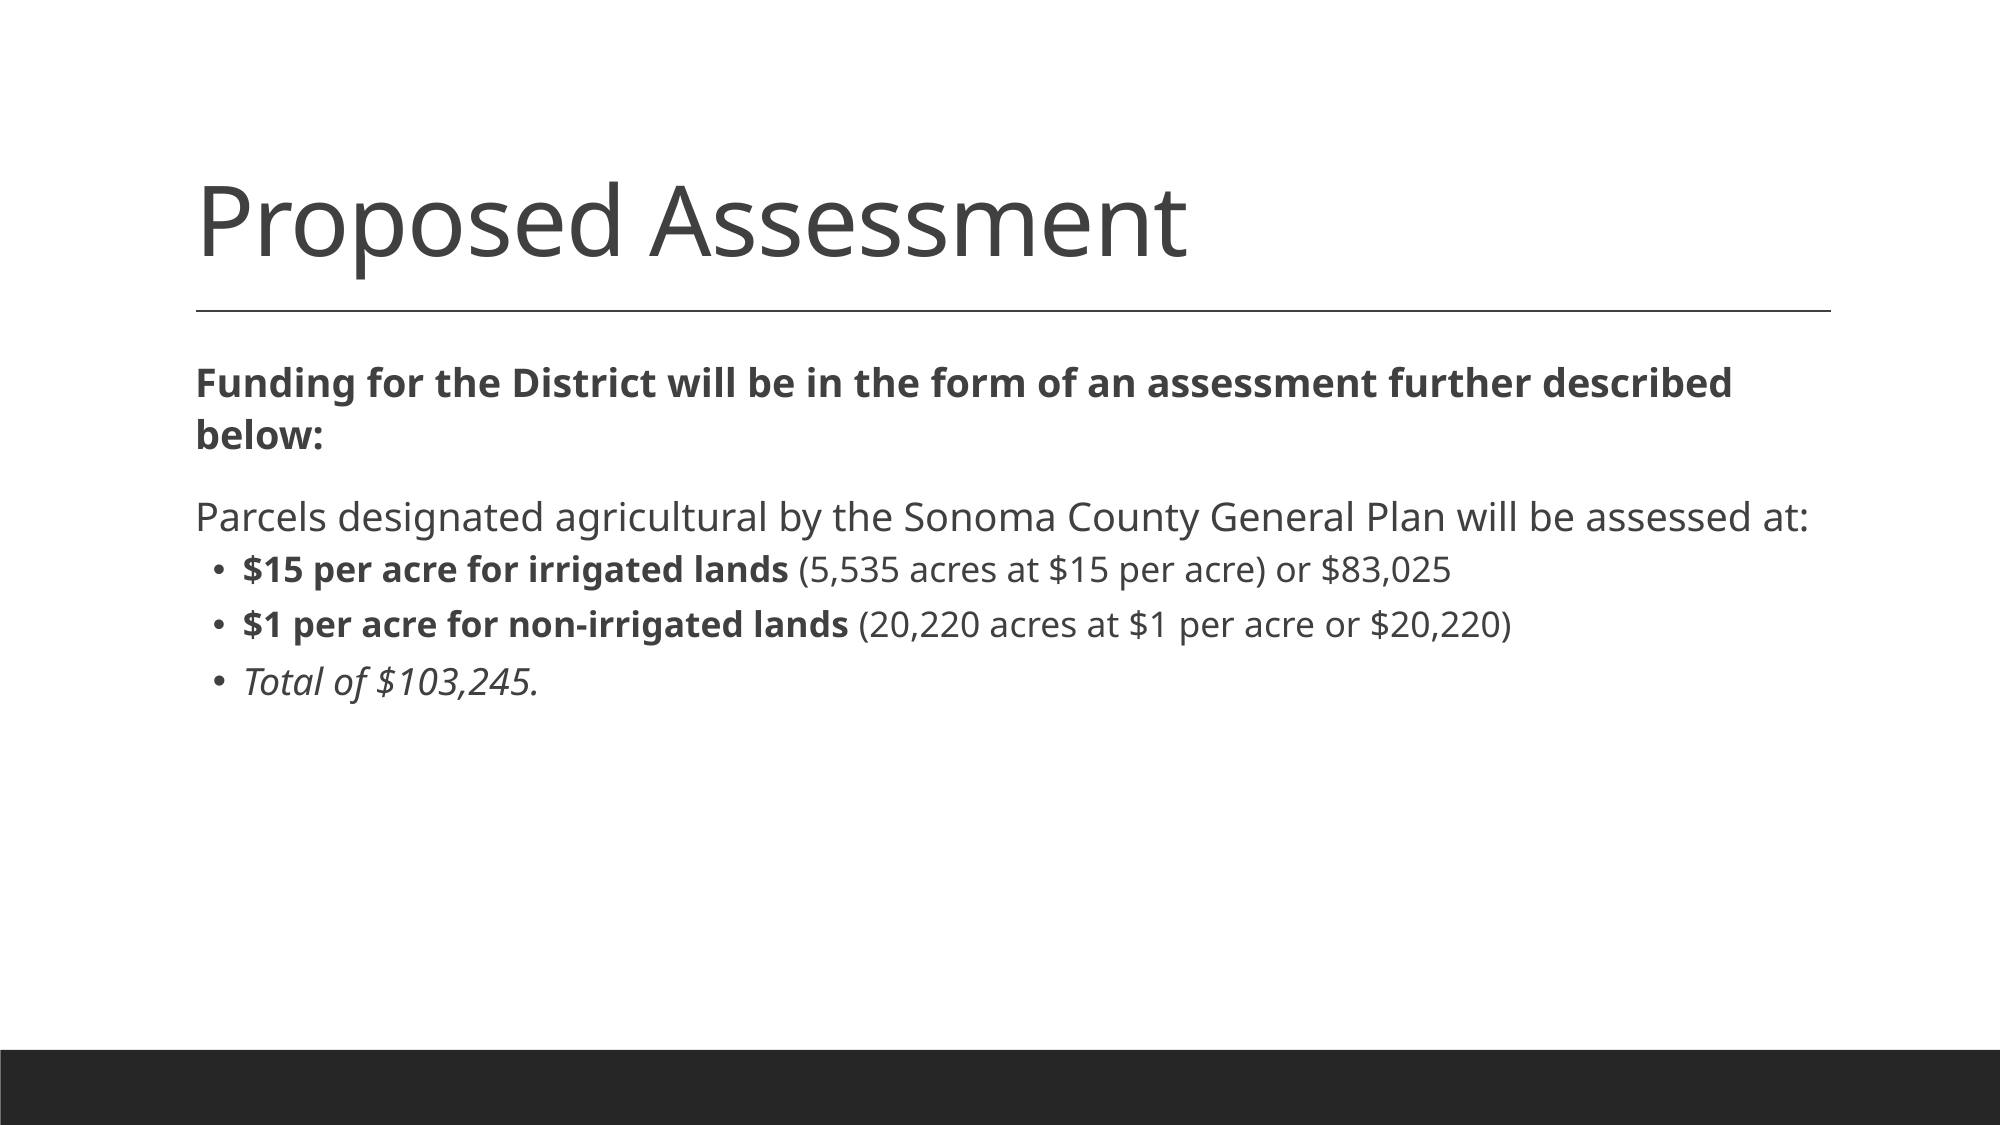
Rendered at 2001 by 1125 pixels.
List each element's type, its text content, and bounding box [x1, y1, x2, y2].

list Funding for the District will be in the form of an assessment further described below: Parcels designated agricultural by the Sonoma County General Plan will be assessed at: $15 per acre for irrigated lands (5,535 acres at $15 per acre) or $83,025 $1 per acre for non-irrigated lands (20,220 acres at $1 per acre or $20,220) Total of $103,245. [180, 345, 1830, 963]
title Proposed Assessment [180, 47, 1830, 285]
